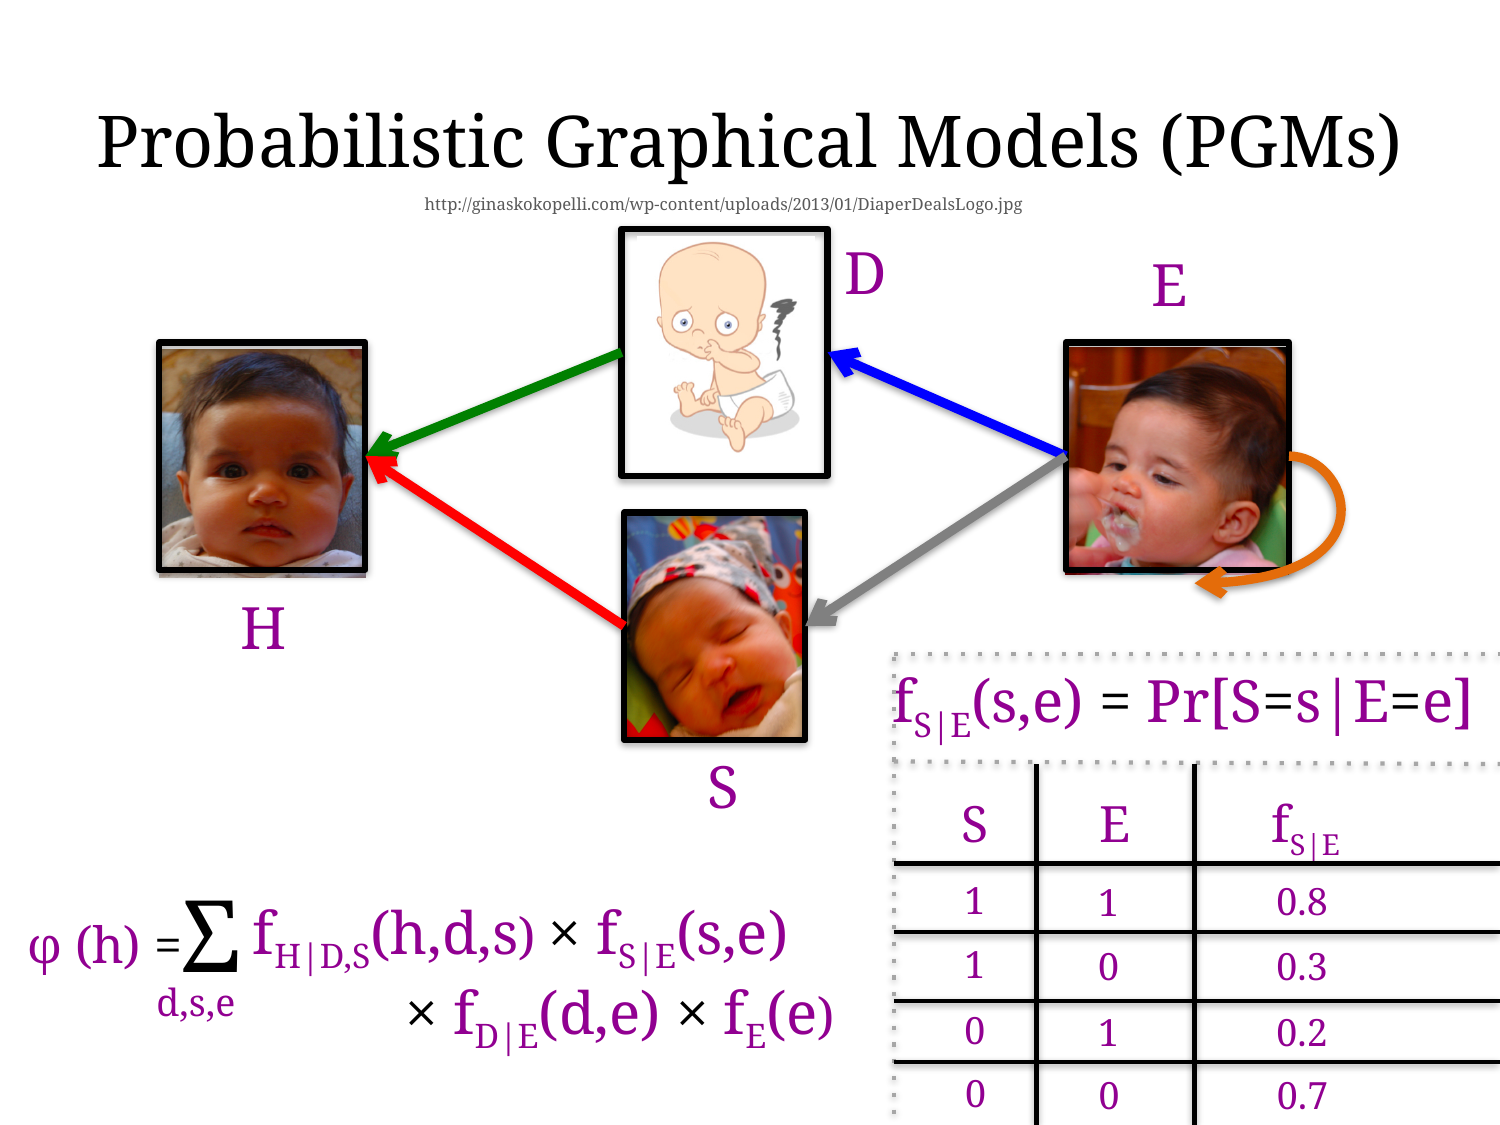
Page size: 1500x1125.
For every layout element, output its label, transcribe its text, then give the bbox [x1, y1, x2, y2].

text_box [893, 653, 1500, 763]
text_box E [1136, 240, 1203, 326]
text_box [893, 763, 1500, 1125]
picture [623, 512, 806, 740]
text_box S [692, 748, 754, 828]
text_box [949, 999, 1340, 1062]
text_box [804, 455, 1067, 627]
text_box [629, 472, 799, 477]
text_box fH|D,S(h,d,s) × fS|E(s,e) × fD|E(d,e) × fE(e) [238, 888, 864, 1063]
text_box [441, 186, 1007, 464]
picture [1065, 347, 1290, 575]
title Probabilistic Graphical Models (PGMs) [75, 45, 1425, 233]
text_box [20, 865, 260, 1033]
text_box H [225, 586, 302, 669]
picture [159, 349, 366, 578]
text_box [949, 933, 1340, 997]
text_box [1065, 342, 1290, 347]
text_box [365, 455, 625, 627]
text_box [950, 1062, 1341, 1125]
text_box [1011, 352, 1067, 455]
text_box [1194, 455, 1290, 584]
text_box [159, 342, 366, 349]
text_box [365, 352, 436, 455]
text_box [949, 868, 1340, 932]
